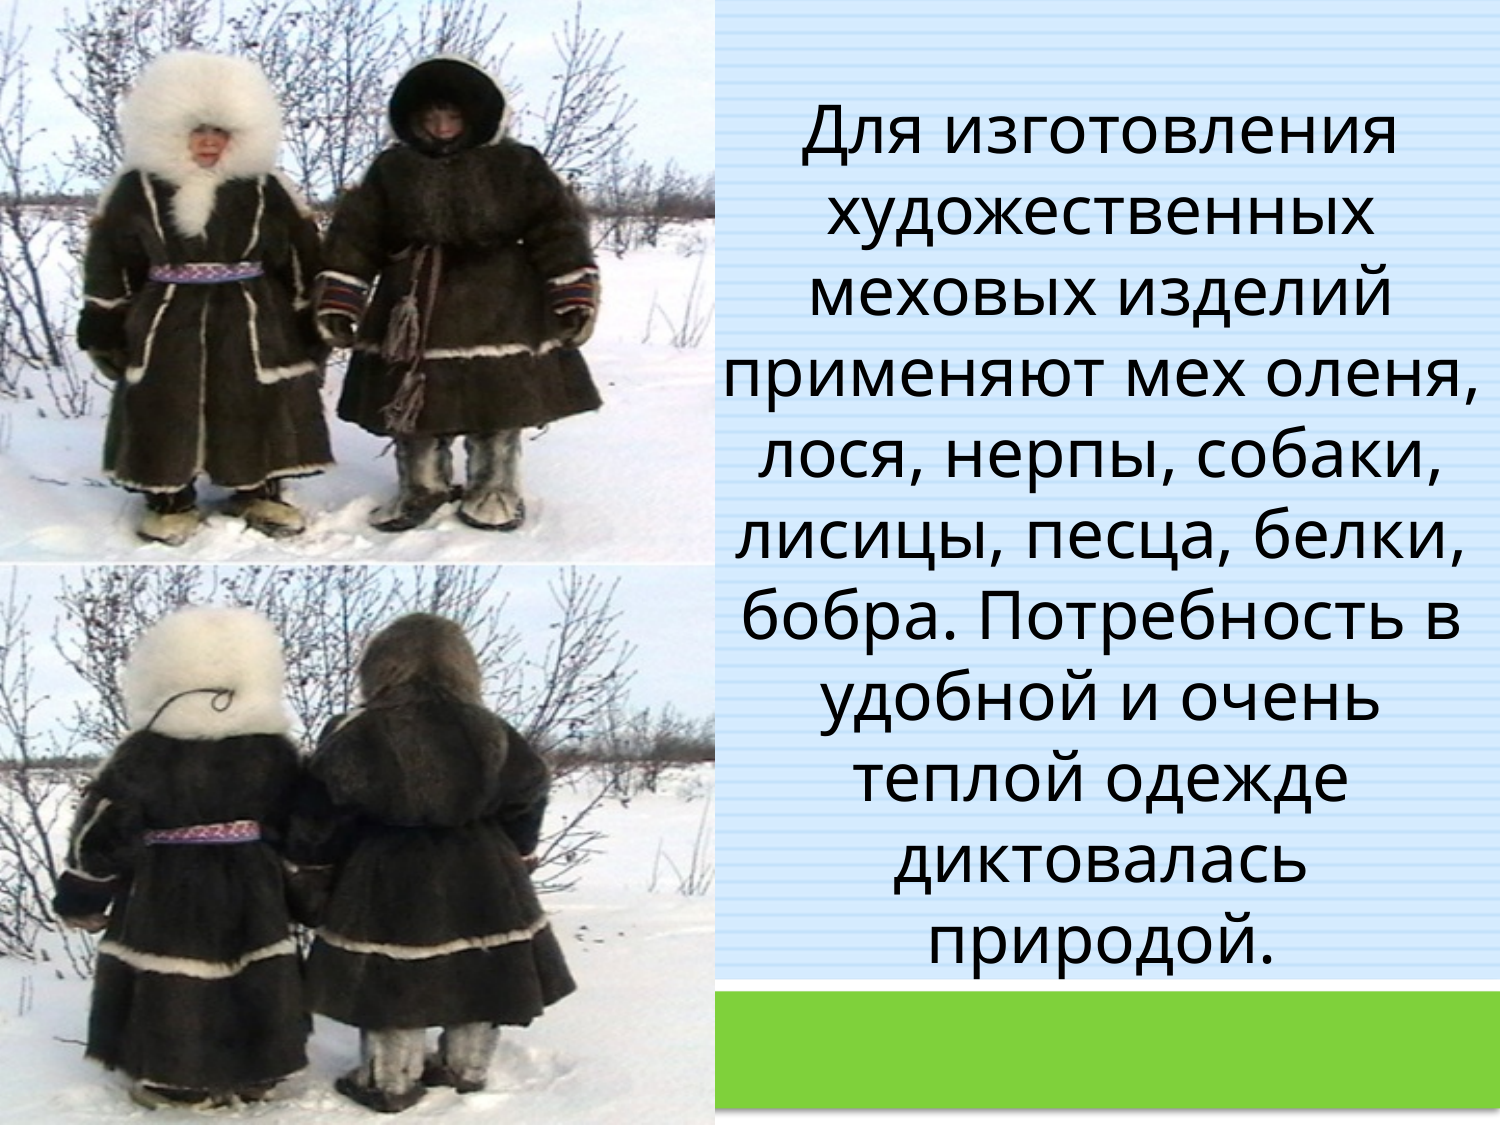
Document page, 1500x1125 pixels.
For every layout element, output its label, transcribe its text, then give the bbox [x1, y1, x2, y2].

picture [0, 0, 716, 1125]
title Для изготовления художественных меховых изделий применяют мех оленя, лося, нерпы, собаки, лисицы, песца, белки, бобра. Потребность в удобной и очень теплой одежде диктовалась природой. [716, 0, 1500, 985]
